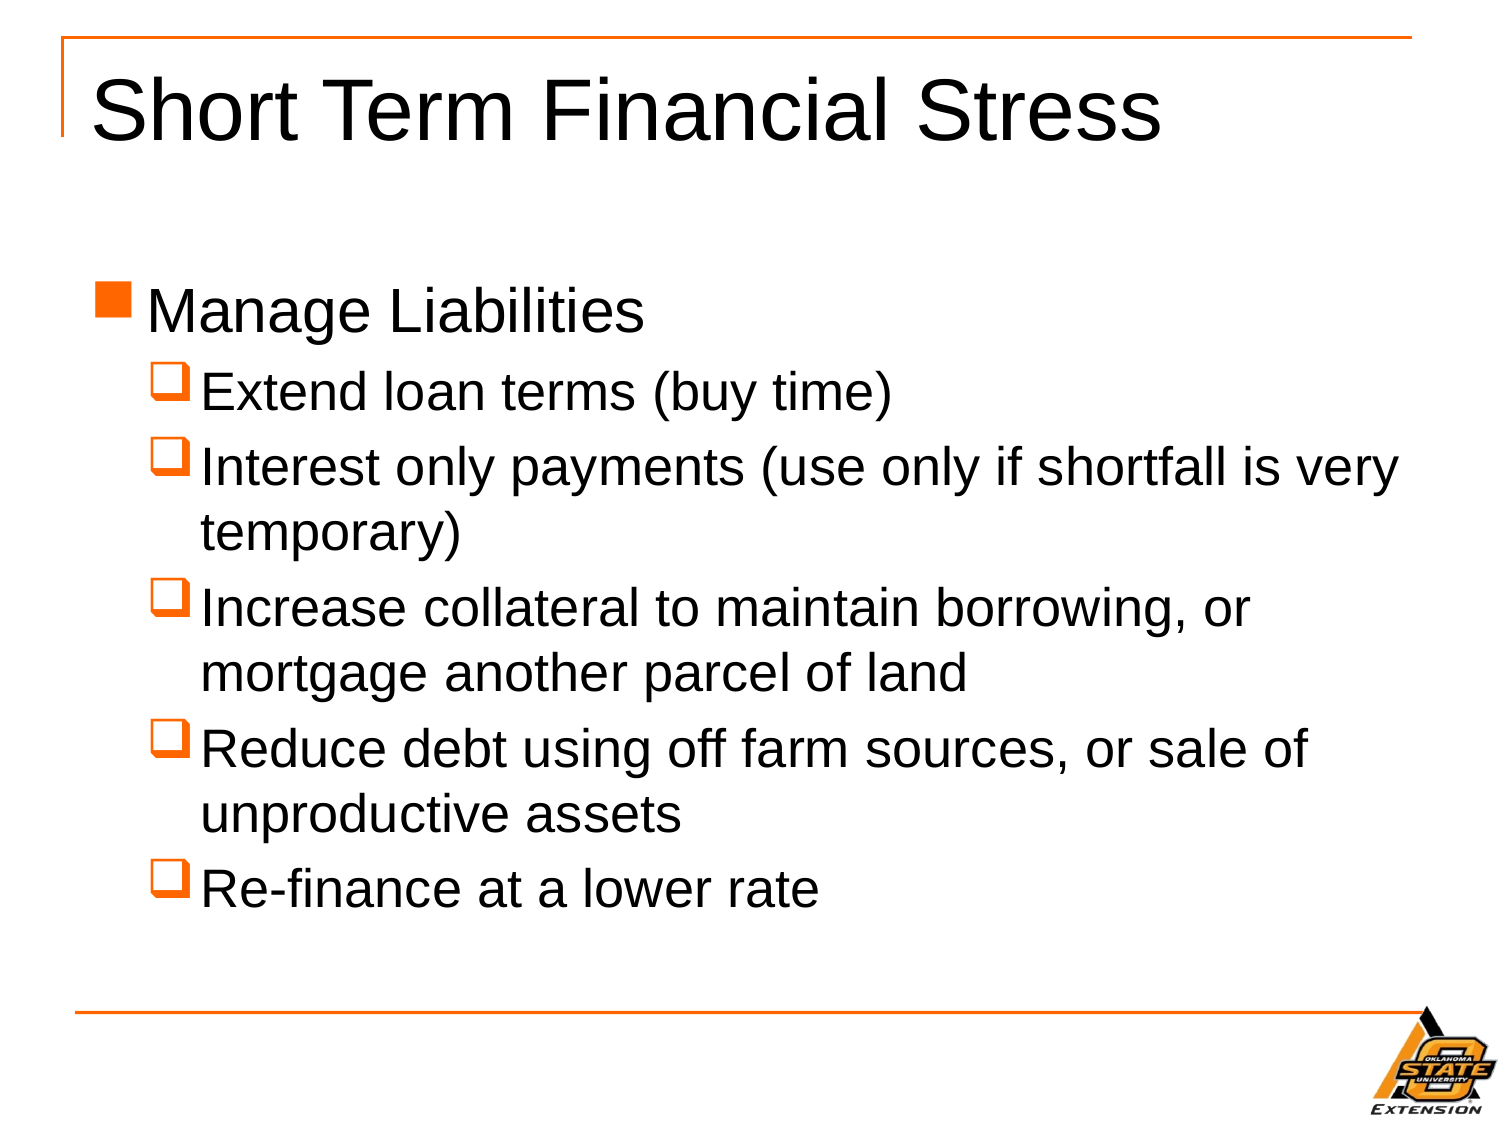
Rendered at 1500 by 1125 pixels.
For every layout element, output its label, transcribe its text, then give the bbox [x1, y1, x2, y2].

picture [1368, 998, 1500, 1125]
list Manage Liabilities Extend loan terms (buy time) Interest only payments (use only if shortfall is very temporary) Increase collateral to maintain borrowing, or mortgage another parcel of land Reduce debt using off farm sources, or sale of unproductive assets Re-finance at a lower rate [75, 262, 1425, 1006]
title Short Term Financial Stress [75, 45, 1425, 233]
